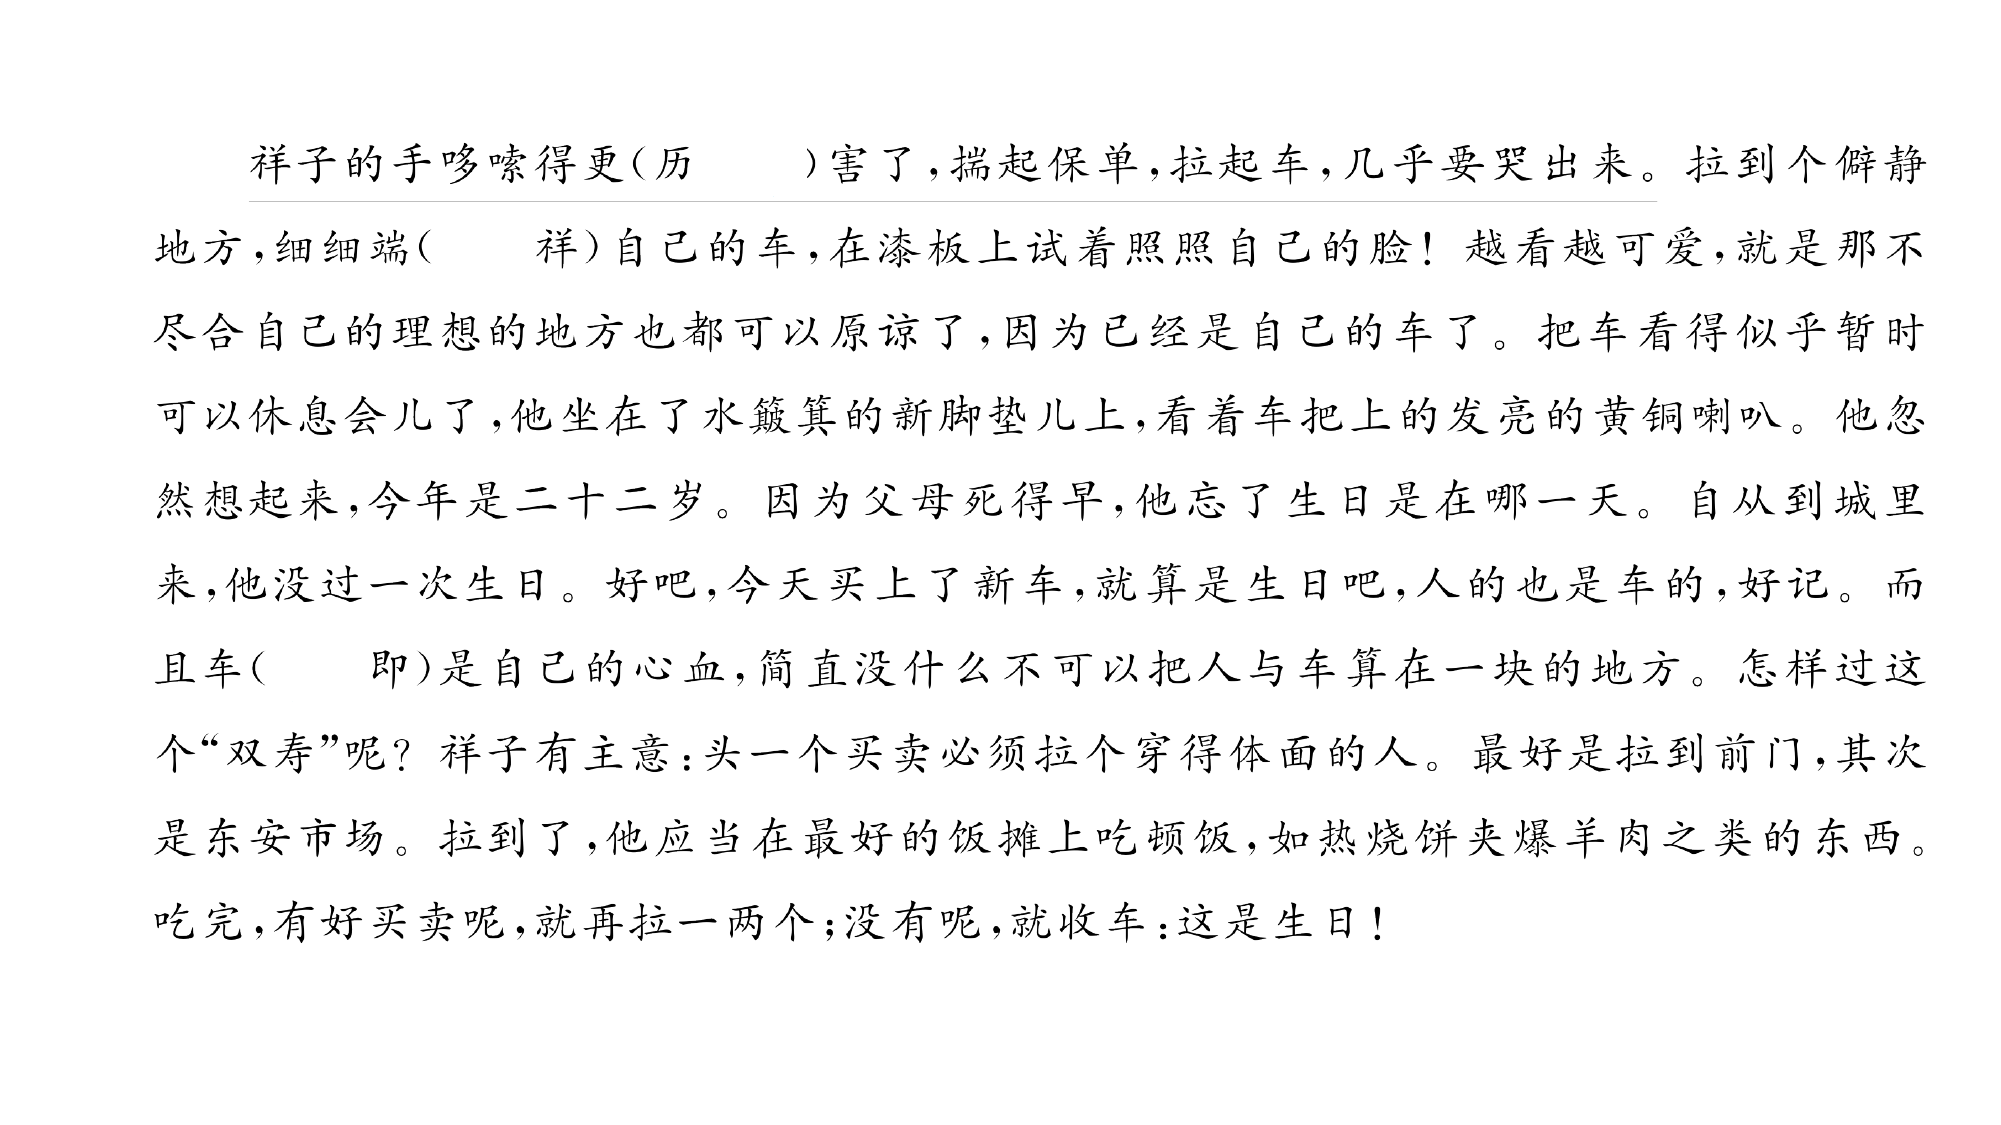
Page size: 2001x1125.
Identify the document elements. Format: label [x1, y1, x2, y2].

picture [149, 118, 2000, 958]
